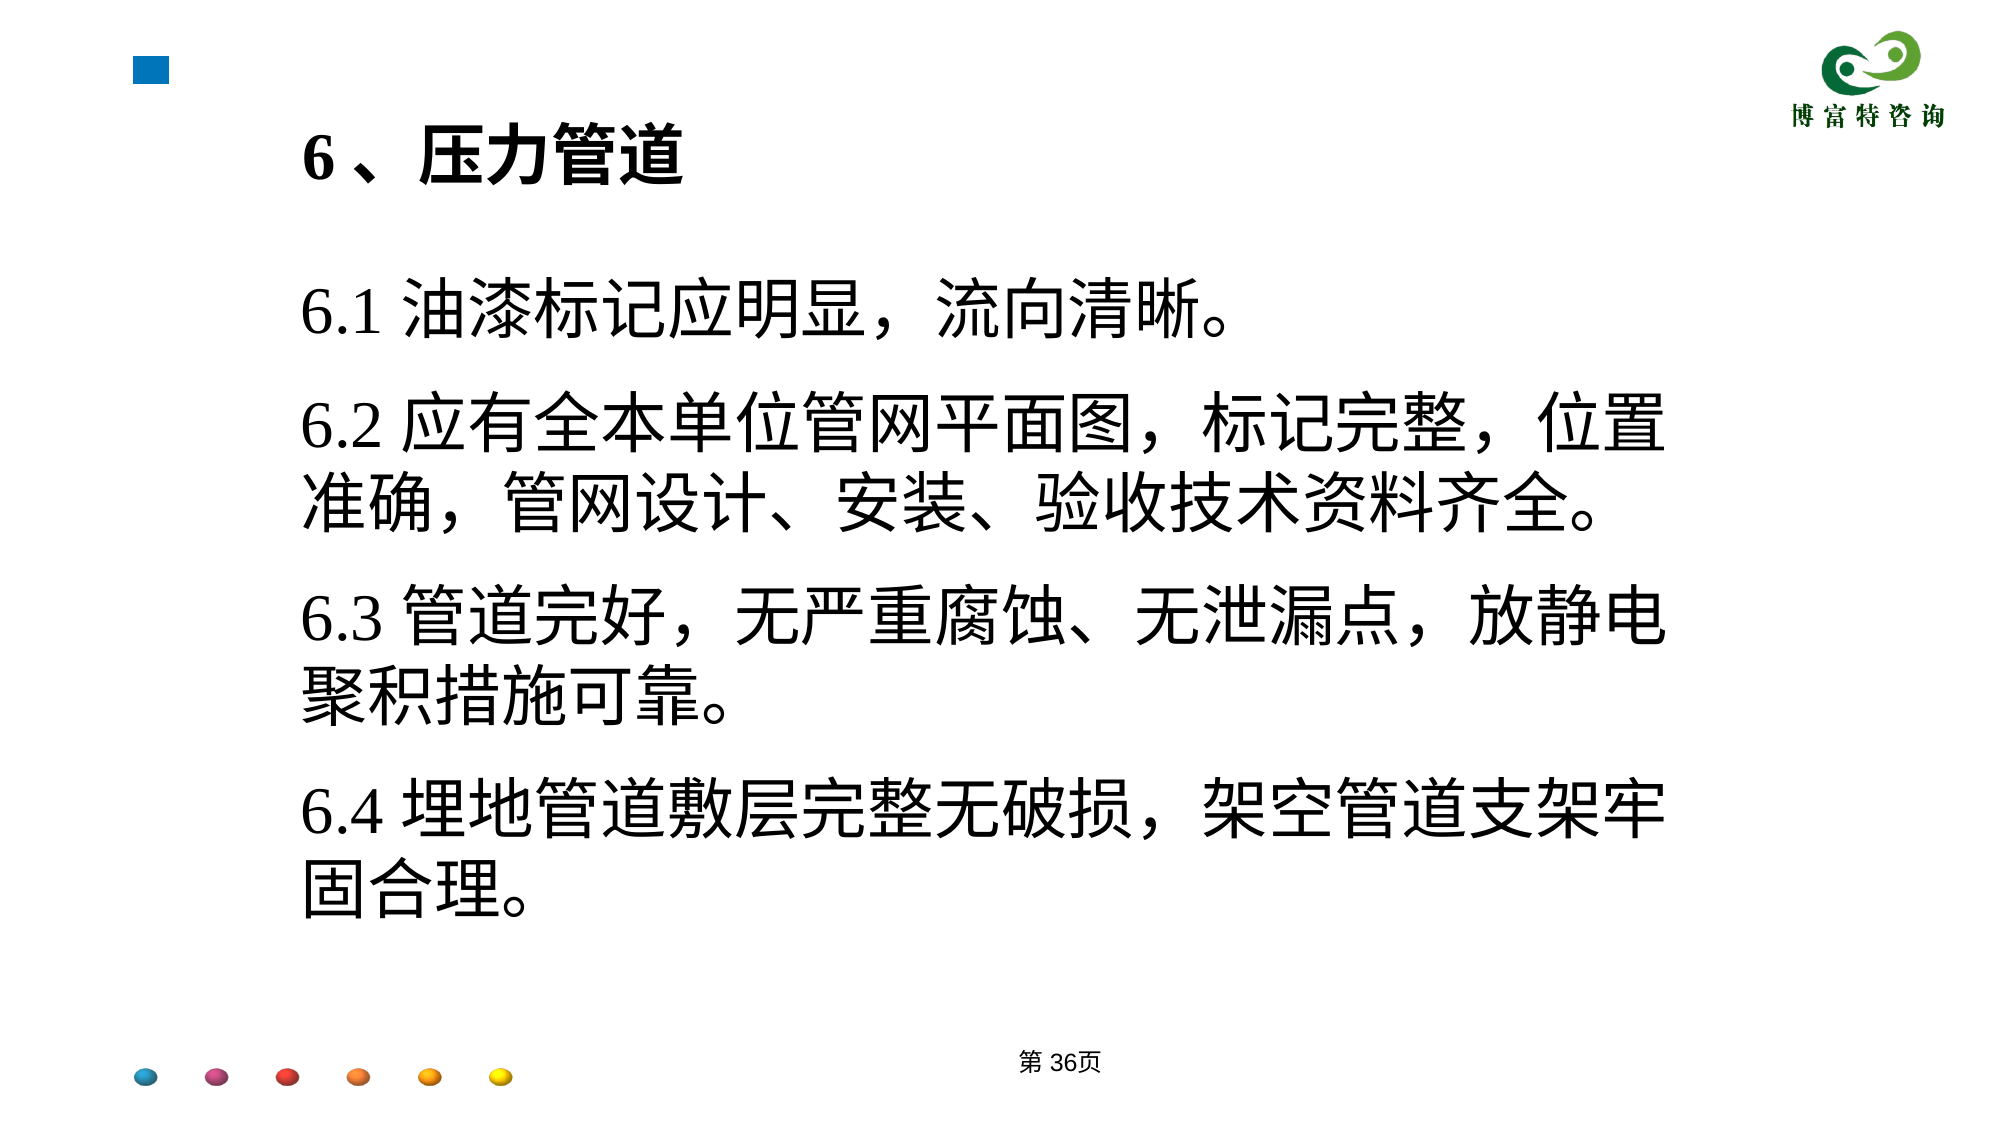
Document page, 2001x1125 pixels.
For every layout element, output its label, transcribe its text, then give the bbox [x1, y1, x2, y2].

picture [1772, 30, 1969, 131]
text_box 6、压力管道 [302, 113, 1175, 194]
text_box 6.1油漆标记应明显，流向清晰。 6.2应有全本单位管网平面图，标记完整，位置准确，管网设计、安装、验收技术资料齐全。 6.3管道完好，无严重腐蚀、无泄漏点，放静电聚积措施可靠。 6.4埋地管道敷层完整无破损，架空管道支架牢固合理。 [300, 267, 1708, 954]
picture [129, 1065, 516, 1088]
